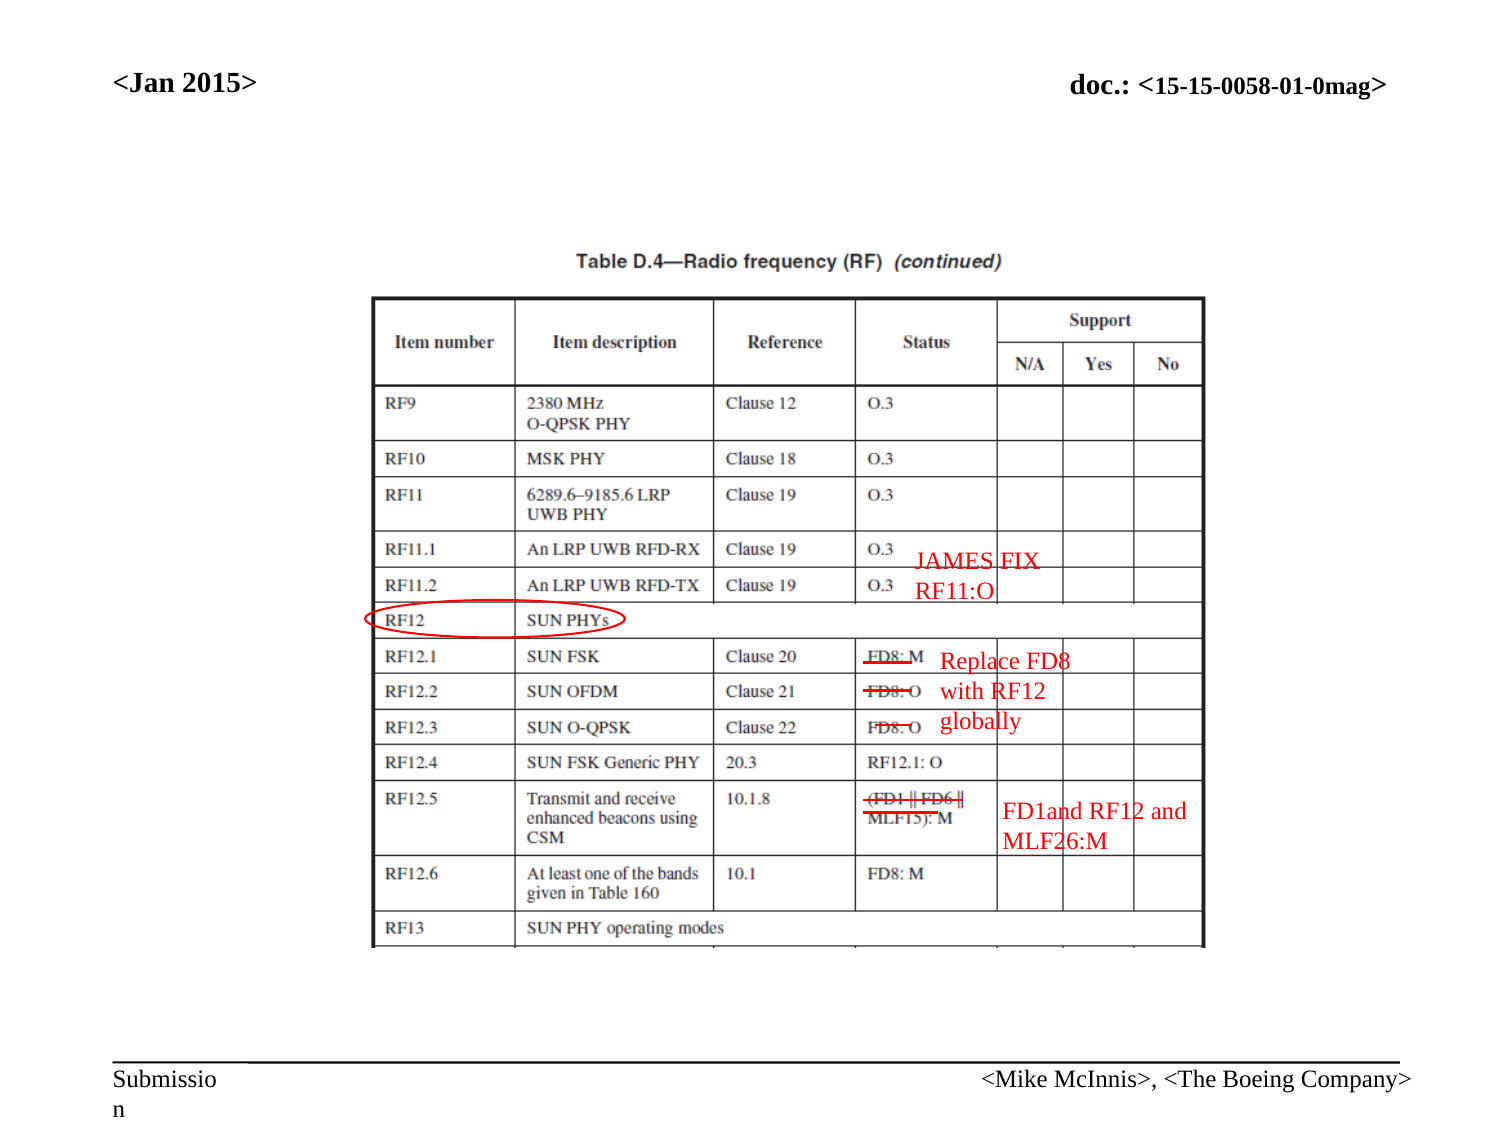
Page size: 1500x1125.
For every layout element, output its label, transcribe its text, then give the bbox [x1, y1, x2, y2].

picture [364, 241, 1213, 948]
footer <Mike McInnis>, <The Boeing Company> [899, 1061, 1413, 1093]
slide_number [112, 62, 376, 99]
